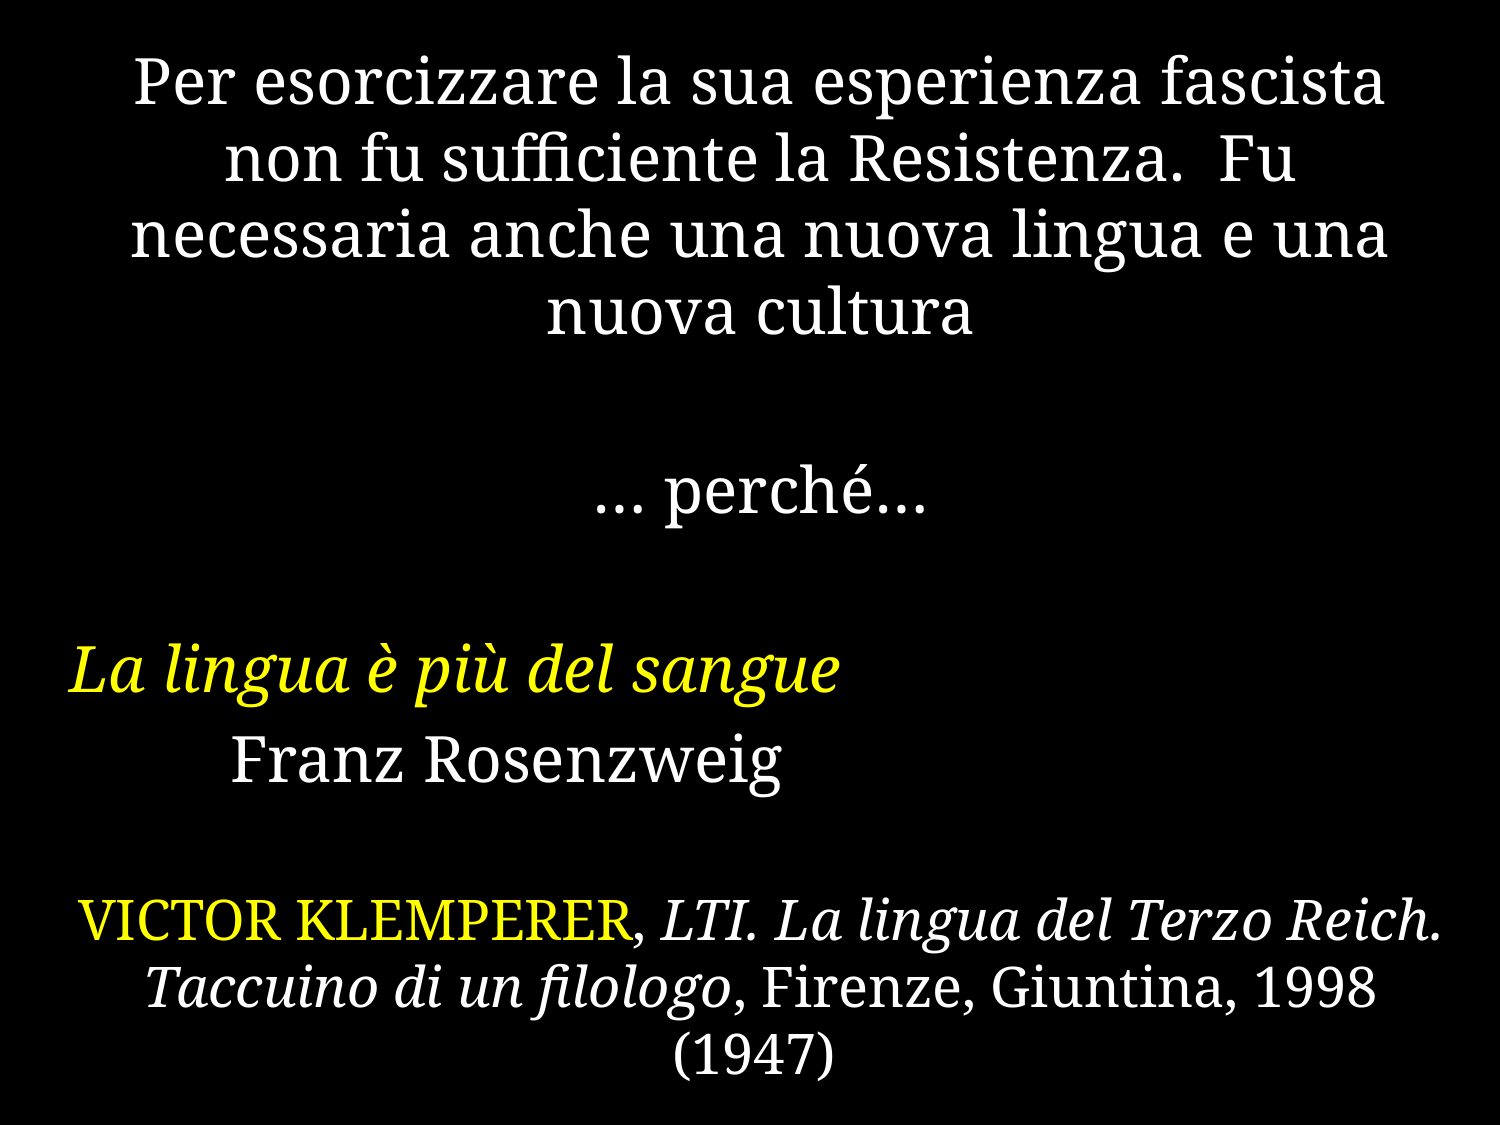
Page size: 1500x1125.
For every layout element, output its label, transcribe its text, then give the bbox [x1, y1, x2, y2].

subtitle Per esorcizzare la sua esperienza fascista non fu sufficiente la Resistenza. Fu necessaria anche una nuova lingua e una nuova cultura … perché… La lingua è più del sangue Franz Rosenzweig VICTOR KLEMPERER, LTI. La lingua del Terzo Reich. Taccuino di un filologo, Firenze, Giuntina, 1998 (1947) [54, 32, 1469, 1101]
